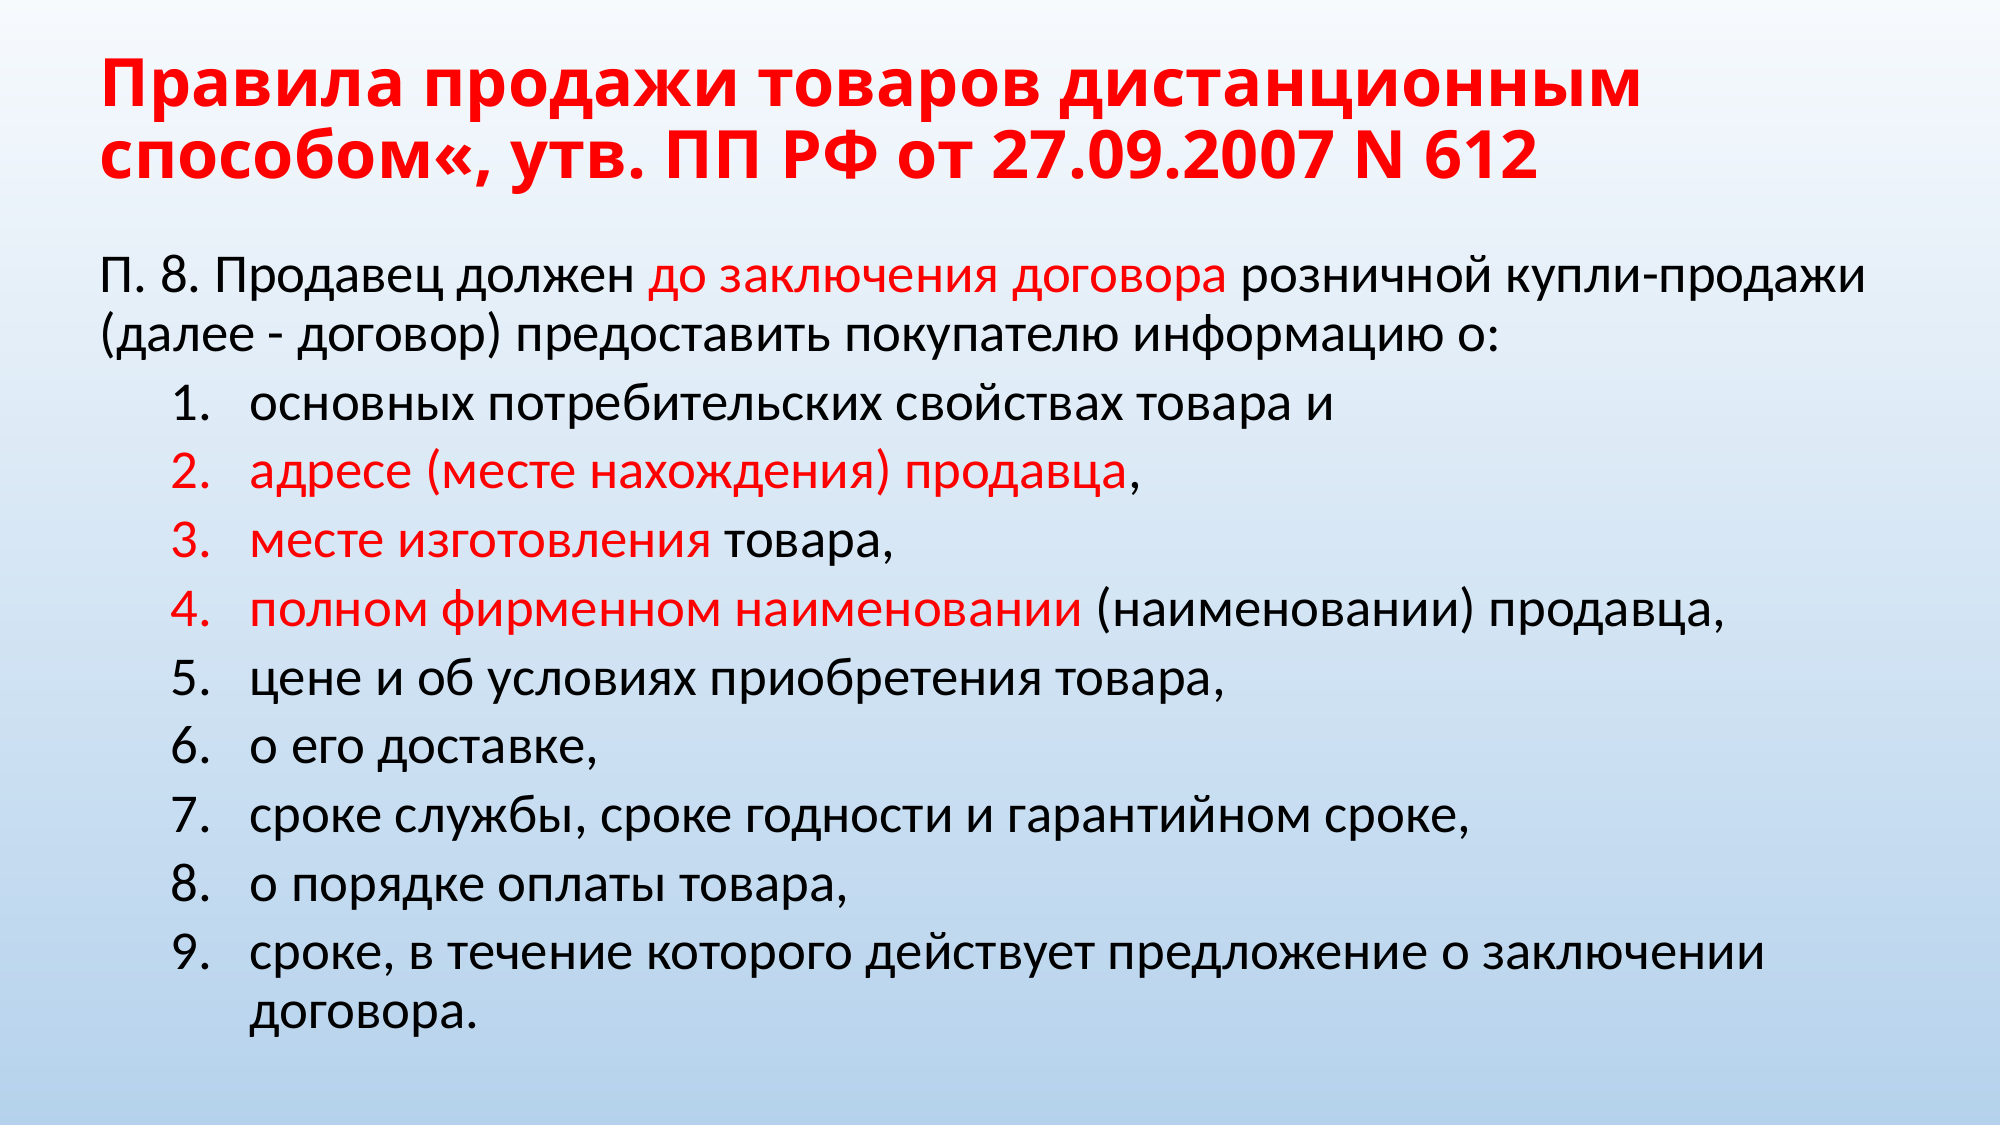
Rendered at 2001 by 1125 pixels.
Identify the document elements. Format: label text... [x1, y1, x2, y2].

list П. 8. Продавец должен до заключения договора розничной купли-продажи (далее - договор) предоставить покупателю информацию о: основных потребительских свойствах товара и адресе (месте нахождения) продавца, месте изготовления товара, полном фирменном наименовании (наименовании) продавца, цене и об условиях приобретения товара, о его доставке, сроке службы, сроке годности и гарантийном сроке, о порядке оплаты товара, сроке, в течение которого действует предложение о заключении договора. [84, 237, 1955, 1055]
title Правила продажи товаров дистанционным способом«, утв. ПП РФ от 27.09.2007 N 612 [84, 32, 1955, 210]
